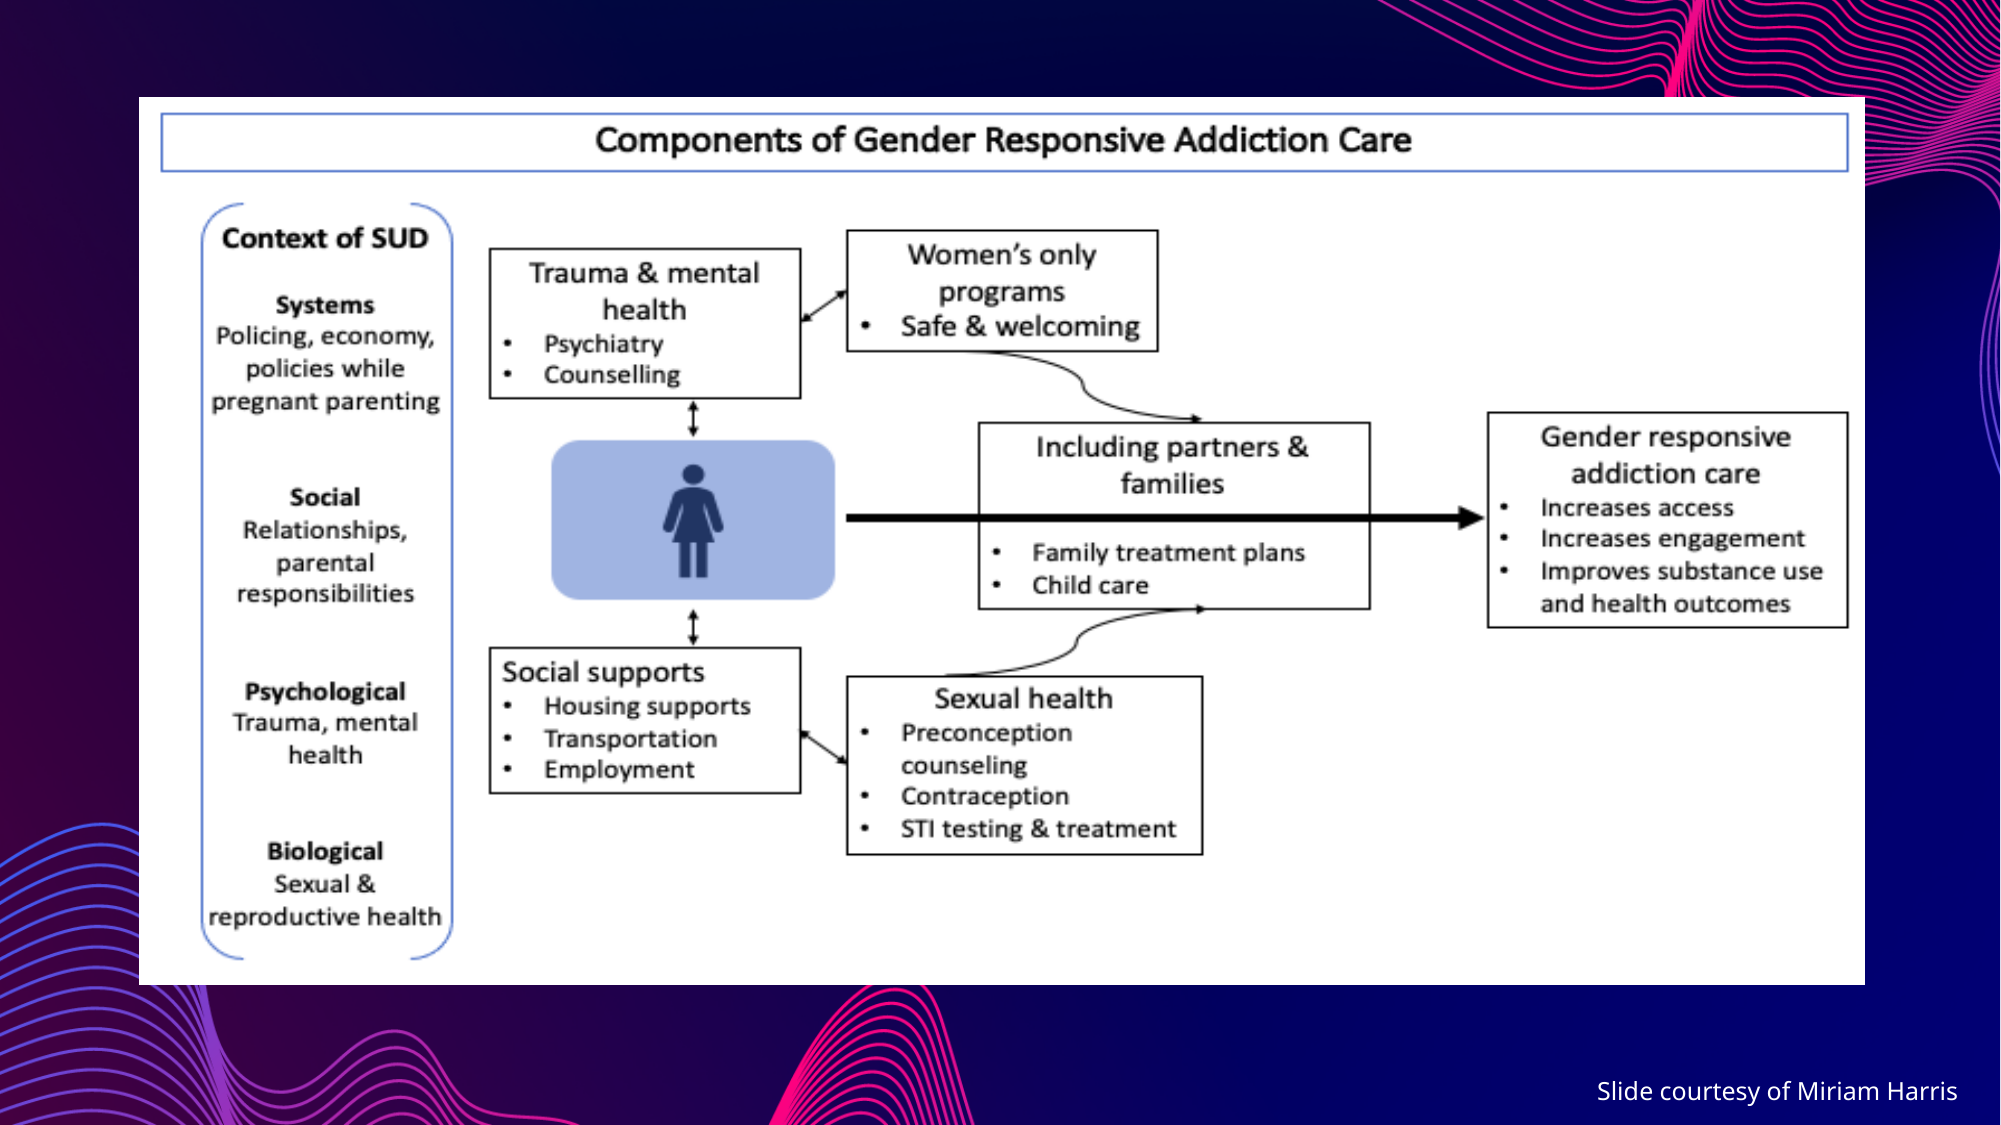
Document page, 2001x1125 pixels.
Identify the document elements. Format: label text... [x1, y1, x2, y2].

text_box Slide courtesy of Miriam Harris [1519, 1067, 1974, 1113]
picture [0, 0, 2001, 1125]
